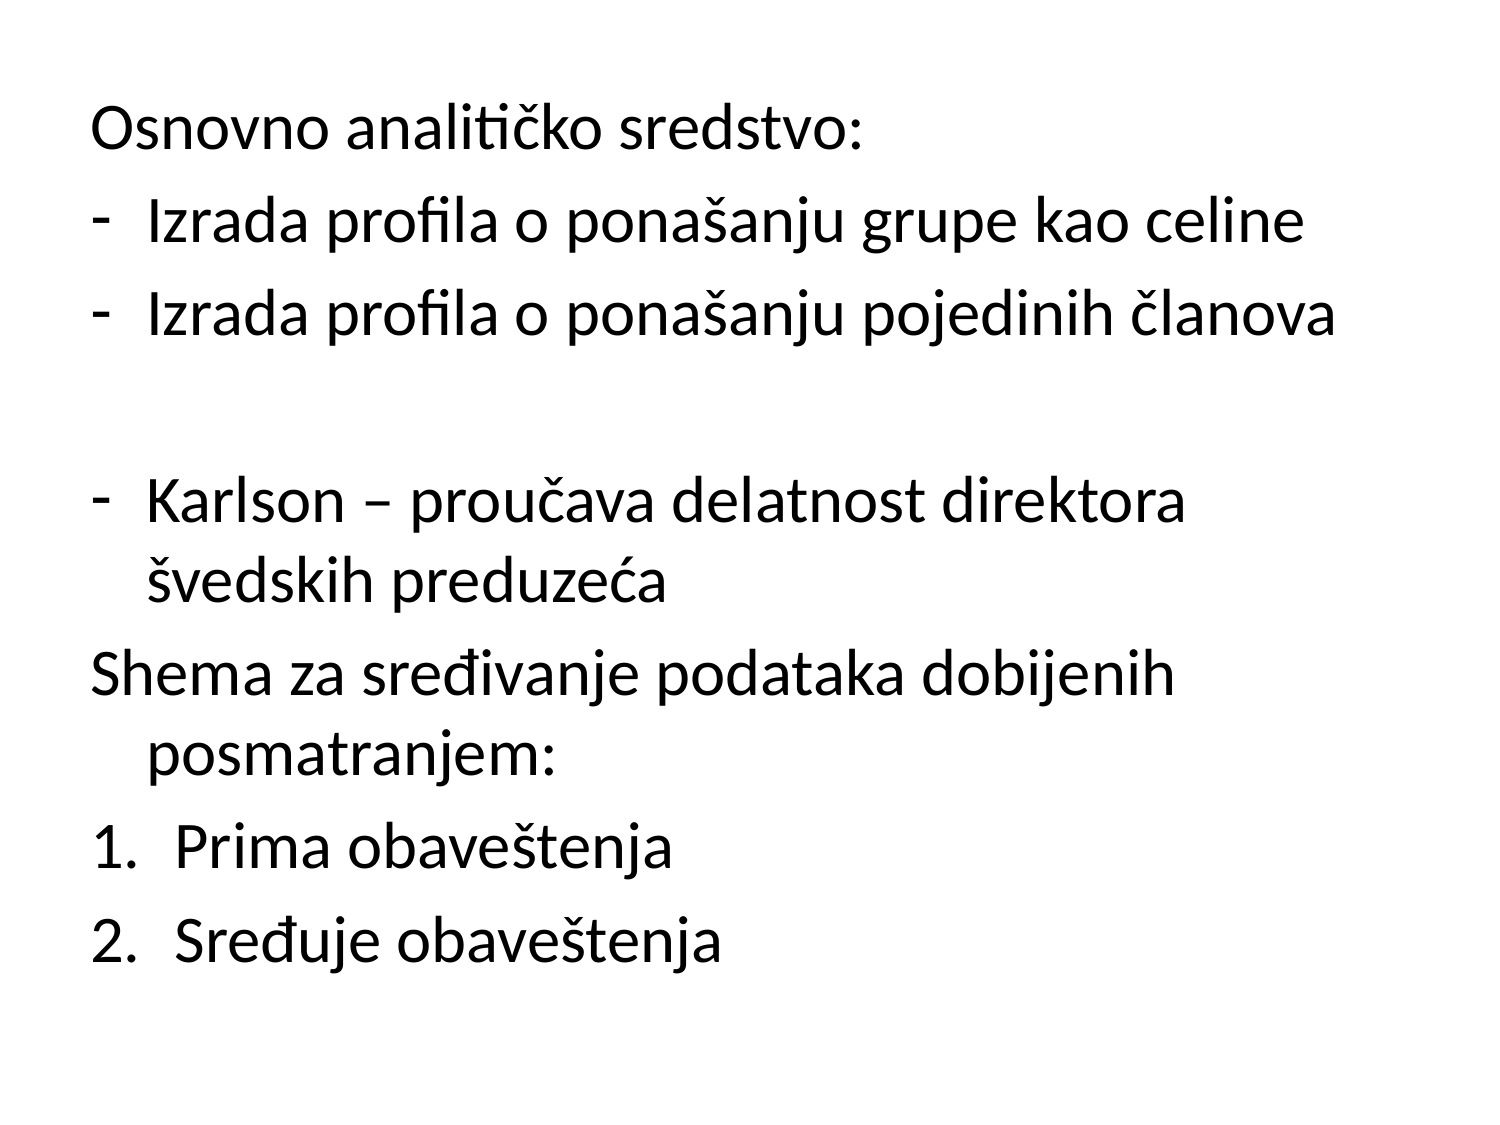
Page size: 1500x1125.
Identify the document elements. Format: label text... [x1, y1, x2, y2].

list Osnovno analitičko sredstvo: Izrada profila o ponašanju grupe kao celine Izrada profila o ponašanju pojedinih članova Karlson – proučava delatnost direktora švedskih preduzeća Shema za sređivanje podataka dobijenih posmatranjem: Prima obaveštenja Sređuje obaveštenja [75, 75, 1425, 1050]
